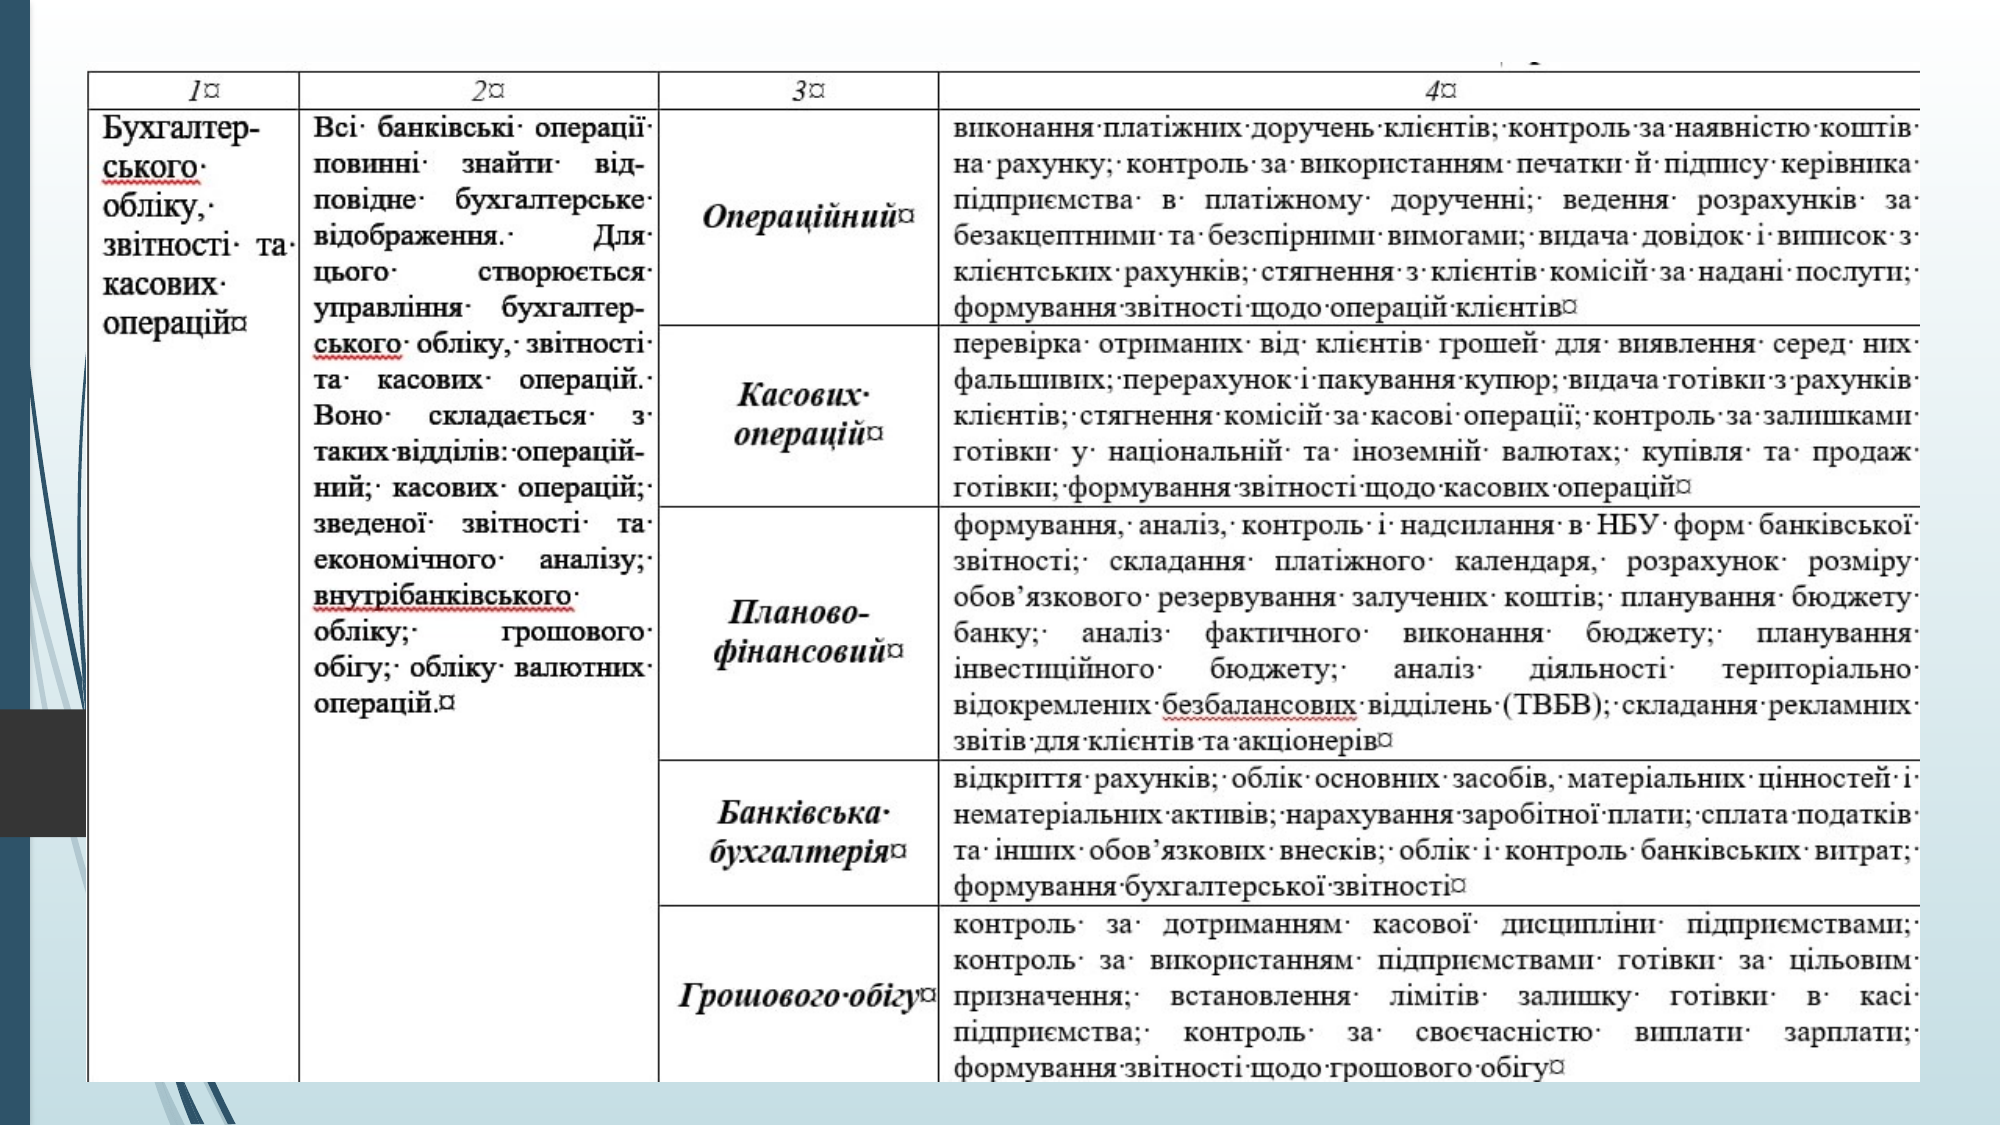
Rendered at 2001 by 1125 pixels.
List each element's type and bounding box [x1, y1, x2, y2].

picture [86, 62, 1920, 1082]
